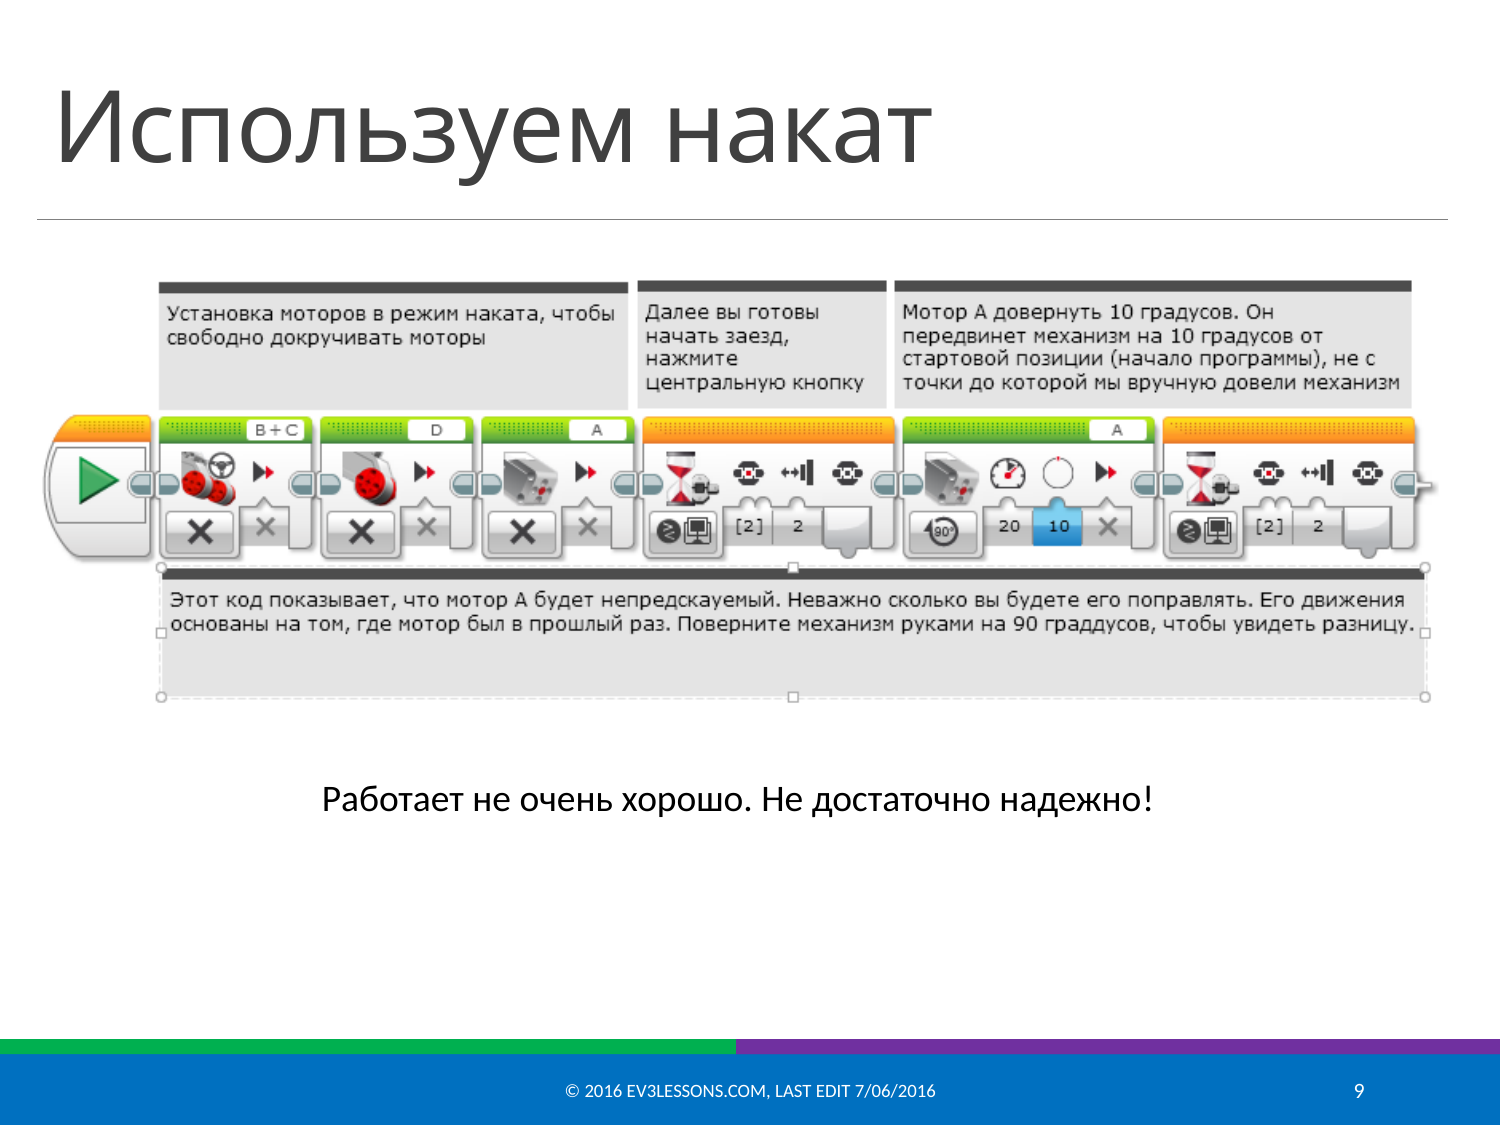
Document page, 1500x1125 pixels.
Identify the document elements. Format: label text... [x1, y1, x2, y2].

title Используем накат [37, 47, 1448, 191]
picture [29, 251, 1456, 743]
text_box Работает не очень хорошо. Не достаточно надежно! [307, 766, 1236, 826]
footer © 2016 EV3Lessons.com, Last edit 7/06/2016 [453, 1059, 1047, 1120]
slide_number 9 [1218, 1059, 1380, 1120]
